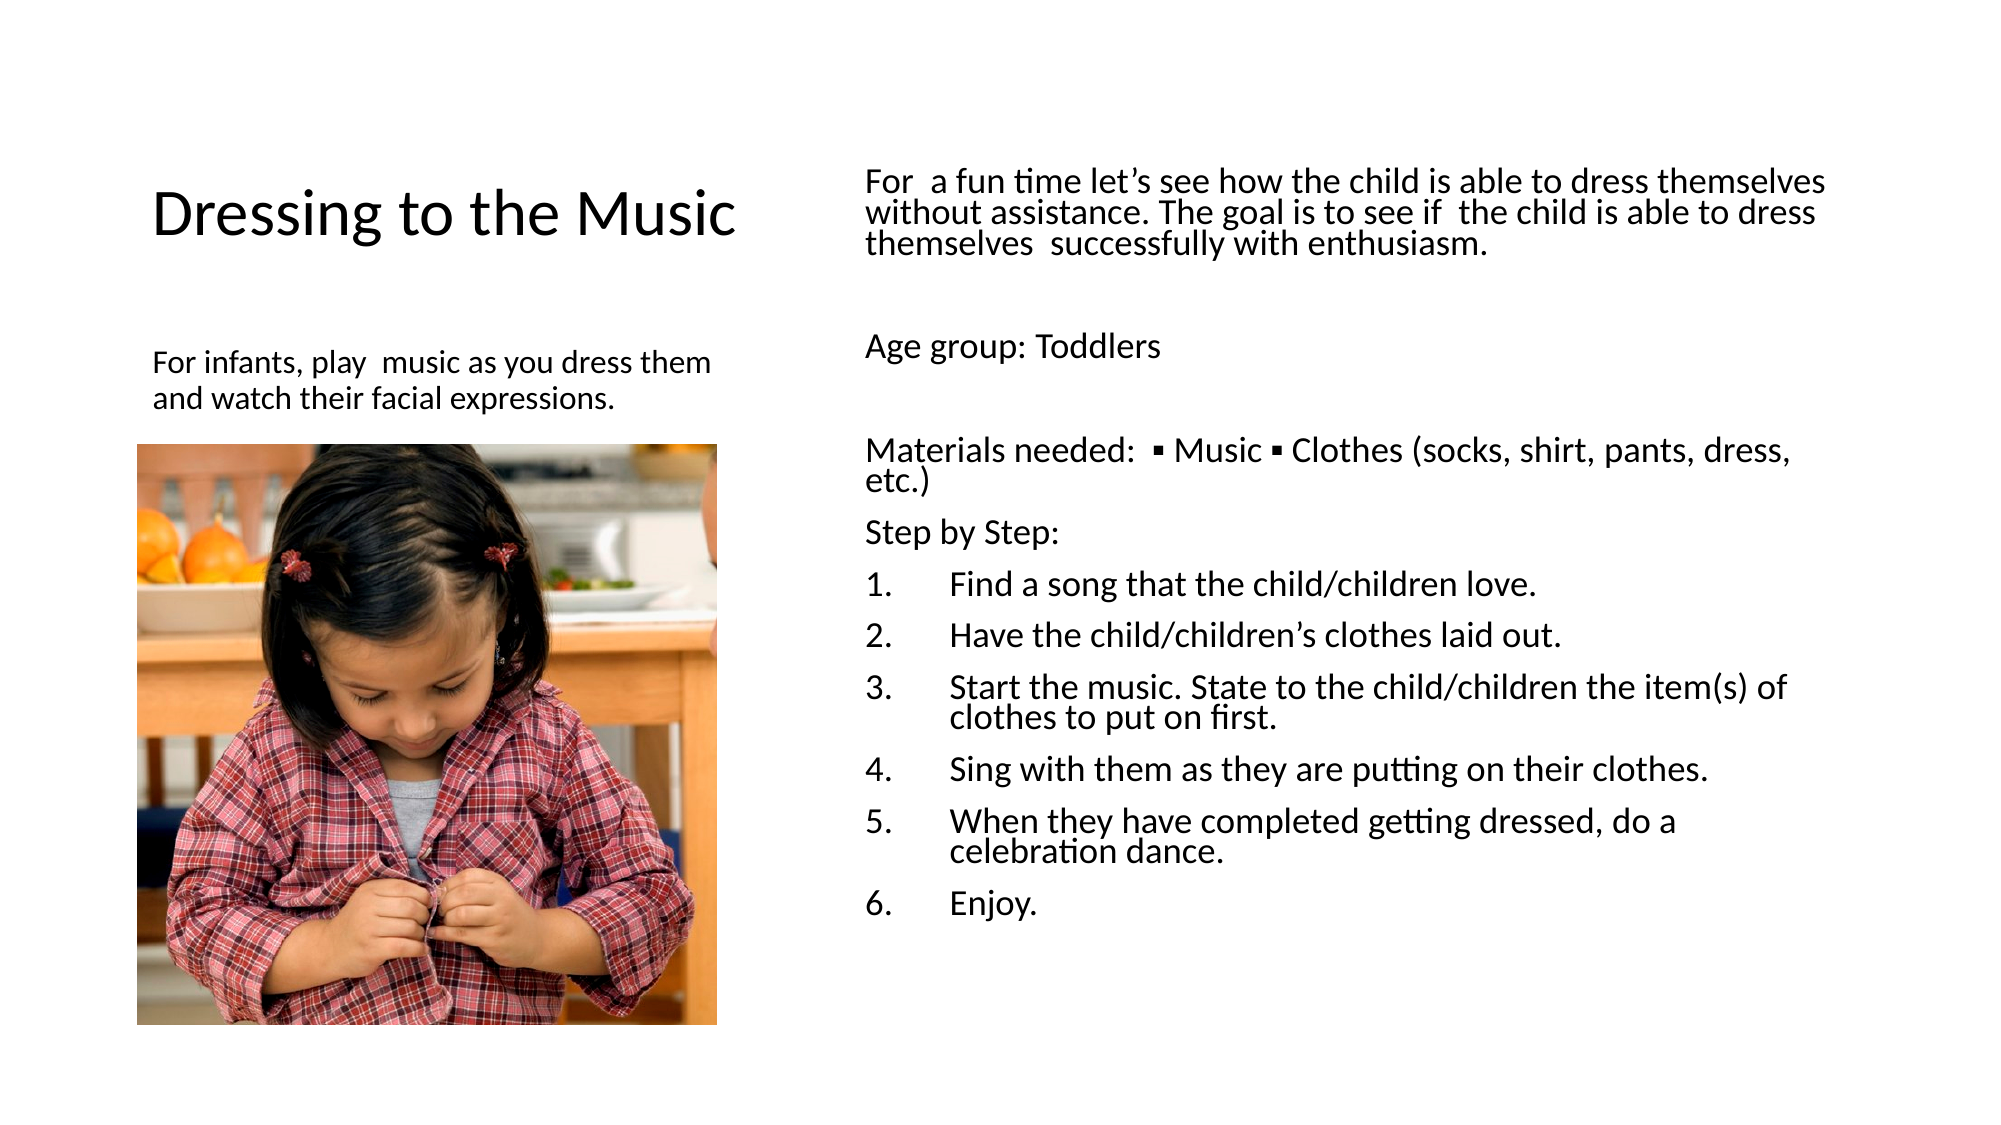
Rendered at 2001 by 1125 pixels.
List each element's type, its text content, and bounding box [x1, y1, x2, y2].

list For infants, play music as you dress them and watch their facial expressions. [137, 337, 783, 963]
list For a fun time let’s see how the child is able to dress themselves without assistance. The goal is to see if the child is able to dress themselves successfully with enthusiasm. Age group: Toddlers Materials needed: ▪ Music ▪ Clothes (socks, shirt, pants, dress, etc.) Step by Step: Find a song that the child/children love. Have the child/children’s clothes laid out. Start the music. State to the child/children the item(s) of clothes to put on first. Sing with them as they are putting on their clothes. When they have completed getting dressed, do a celebration dance. Enjoy. [850, 161, 1863, 962]
picture [136, 444, 717, 1025]
title Dressing to the Music [137, 75, 783, 337]
